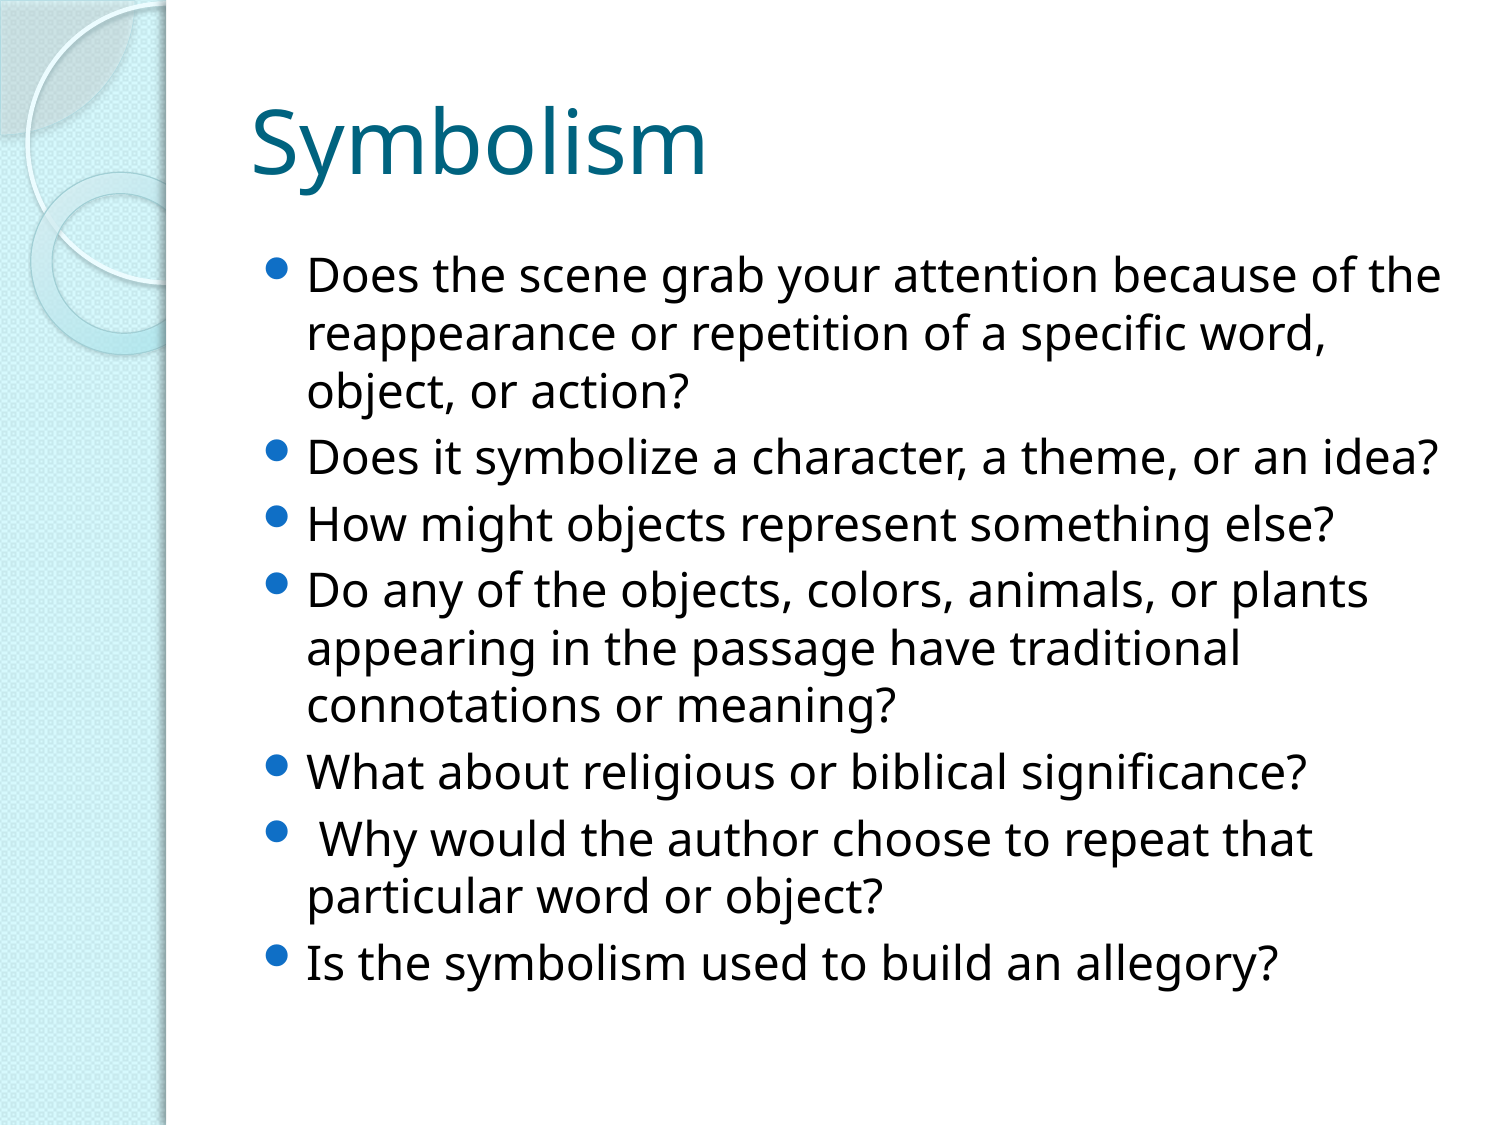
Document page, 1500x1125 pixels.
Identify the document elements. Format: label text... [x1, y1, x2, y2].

list Does the scene grab your attention because of the reappearance or repetition of a specific word, object, or action? Does it symbolize a character, a theme, or an idea? How might objects represent something else? Do any of the objects, colors, animals, or plants appearing in the passage have traditional connotations or meaning? What about religious or biblical significance? Why would the author choose to repeat that particular word or object? Is the symbolism used to build an allegory? [235, 237, 1466, 1025]
title Symbolism [235, 45, 1466, 233]
